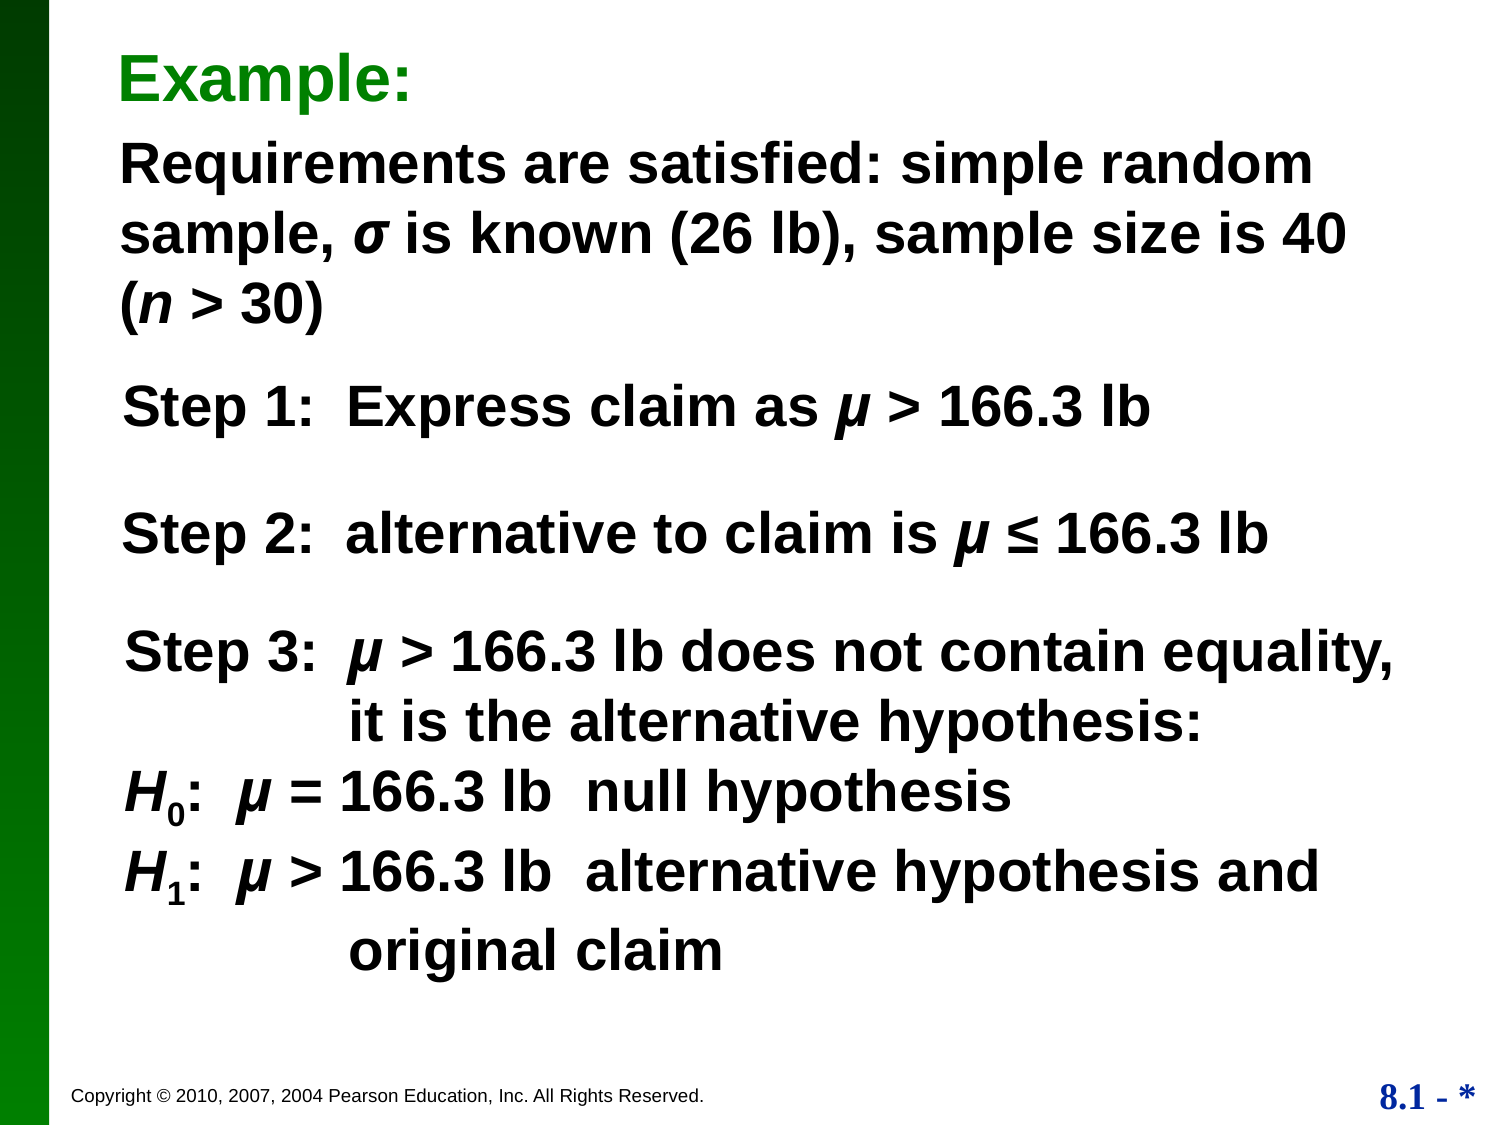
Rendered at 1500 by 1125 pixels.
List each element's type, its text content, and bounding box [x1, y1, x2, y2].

text_box Step 3: μ > 166.3 lb does not contain equality, it is the alternative hypothesis: H0: μ = 166.3 lb null hypothesis H1: μ > 166.3 lb alternative hypothesis and original claim [109, 605, 1417, 972]
text_box Step 2: alternative to claim is μ ≤ 166.3 lb [106, 488, 1414, 574]
text_box Requirements are satisfied: simple random sample, σ is known (26 lb), sample size is 40 (n > 30) [104, 118, 1411, 344]
text_box Step 1: Express claim as μ > 166.3 lb [107, 361, 1414, 447]
title Example: [102, 31, 1449, 128]
